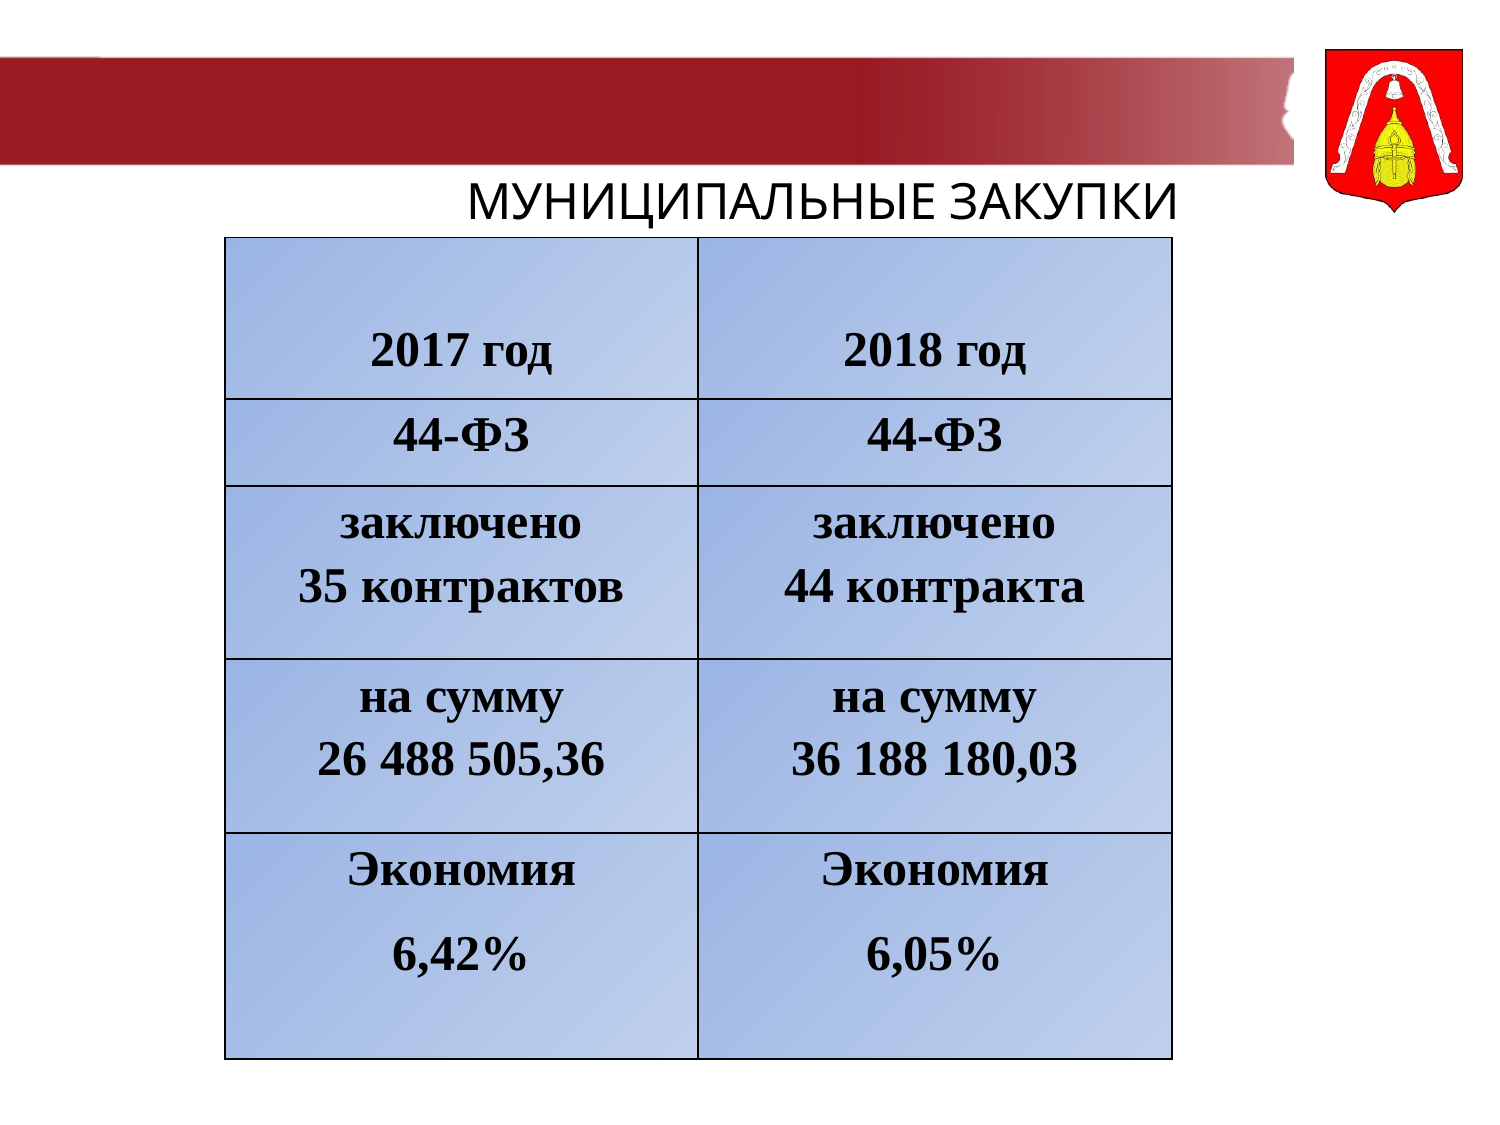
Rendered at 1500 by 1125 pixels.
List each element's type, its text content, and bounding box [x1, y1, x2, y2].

table_header 2018 год [699, 238, 1171, 398]
table_cell заключено 44 контракта [699, 487, 1171, 658]
table_cell Экономия 6,42% [226, 834, 697, 1058]
table_cell на сумму 26 488 505,36 [226, 660, 697, 832]
table_cell 44-ФЗ [226, 400, 697, 485]
picture [1324, 49, 1463, 213]
text_box МУНИЦИПАЛЬНЫЕ ЗАКУПКИ [451, 197, 1208, 238]
picture [0, 0, 1294, 188]
table_cell заключено 35 контрактов [226, 487, 697, 658]
table_cell на сумму 36 188 180,03 [699, 660, 1171, 832]
table_cell 44-ФЗ [699, 400, 1171, 485]
table_cell Экономия 6,05% [699, 834, 1171, 1058]
table_header 2017 год [226, 238, 697, 398]
